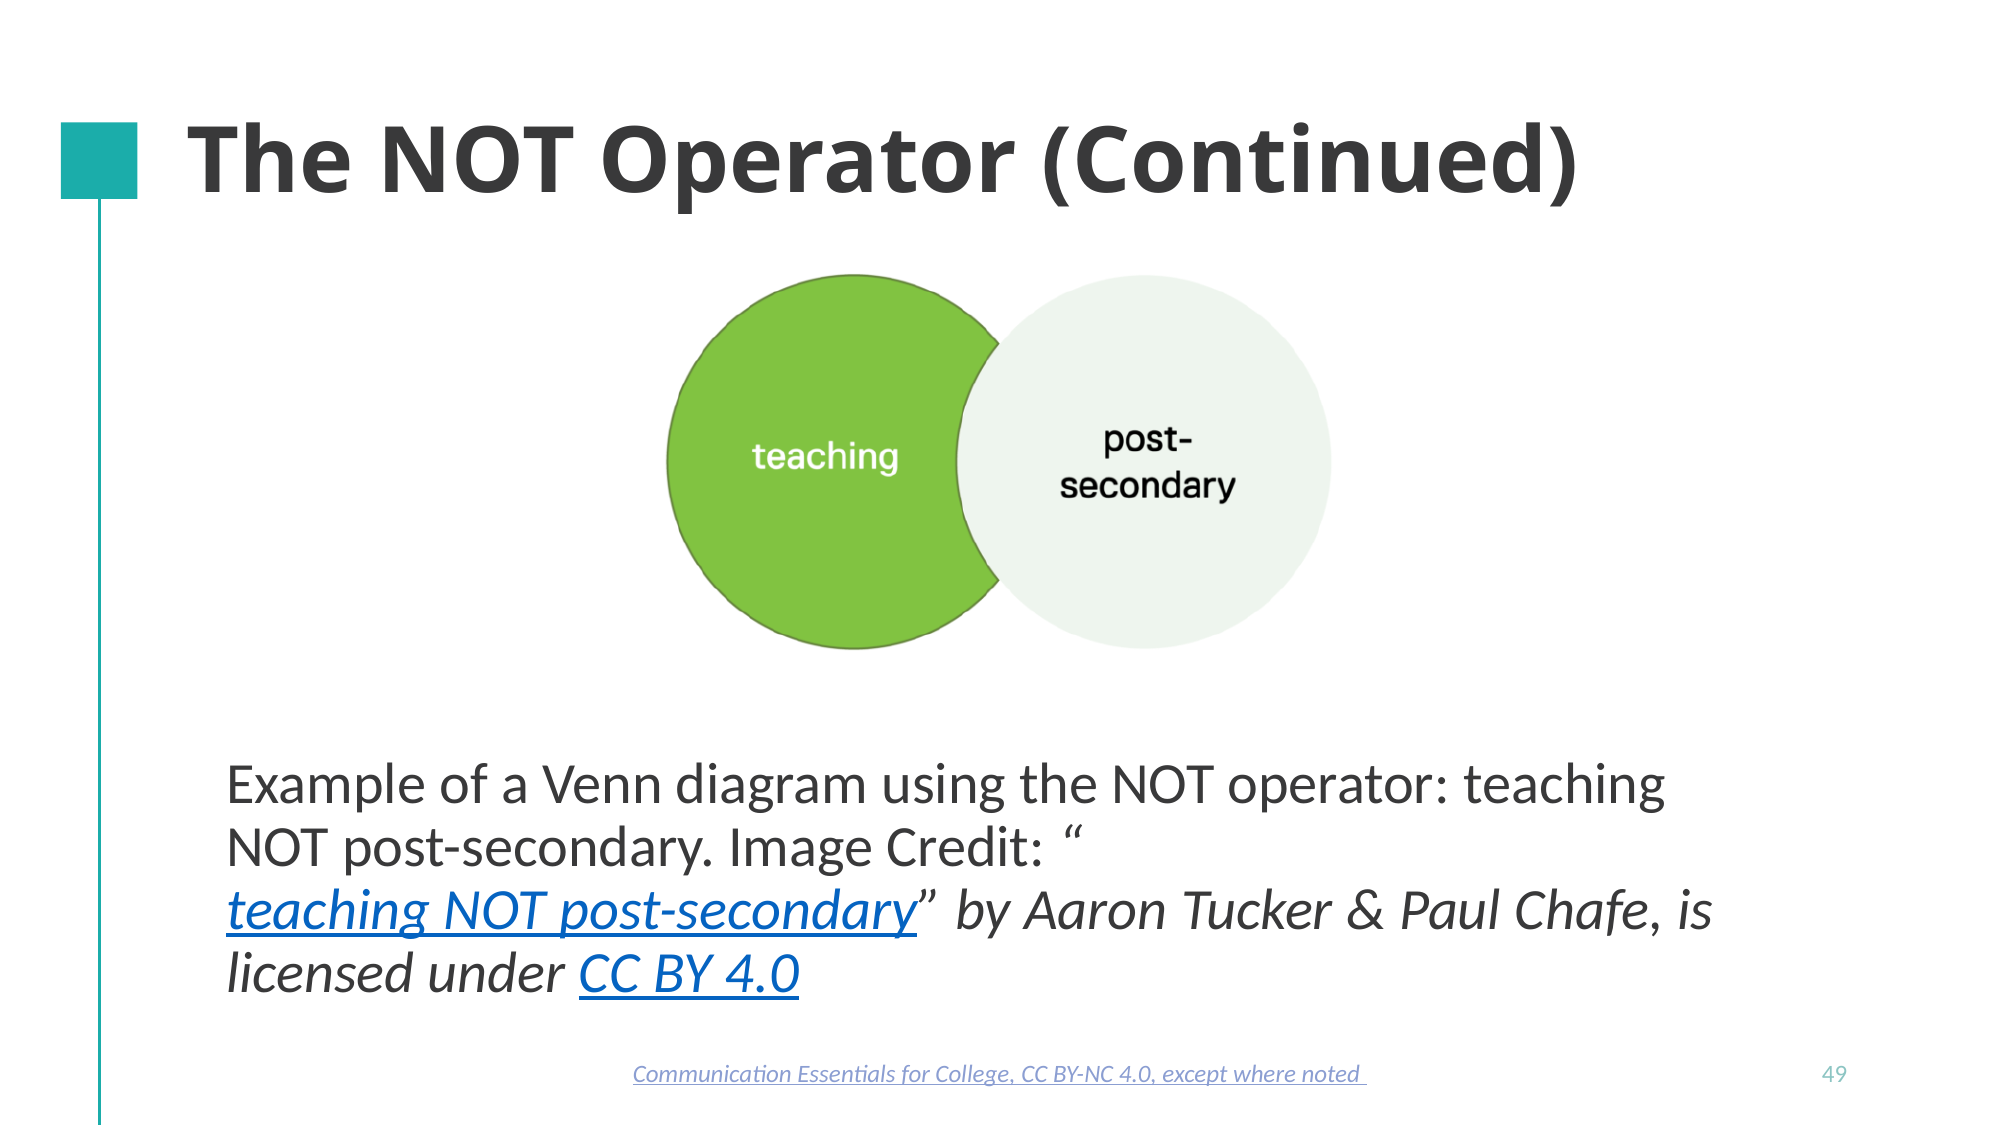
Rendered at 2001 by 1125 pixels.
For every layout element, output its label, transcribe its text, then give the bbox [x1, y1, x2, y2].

slide_number 49 [1412, 1042, 1863, 1103]
title The NOT Operator (Continued) [171, 105, 1863, 278]
footer Communication Essentials for College, CC BY-NC 4.0, except where noted [611, 1042, 1388, 1102]
picture [655, 246, 1342, 681]
list Example of a Venn diagram using the NOT operator: teaching NOT post-secondary. Image Credit: “teaching NOT post-secondary” by Aaron Tucker & Paul Chafe, is licensed under CC BY 4.0 [211, 745, 1789, 1012]
